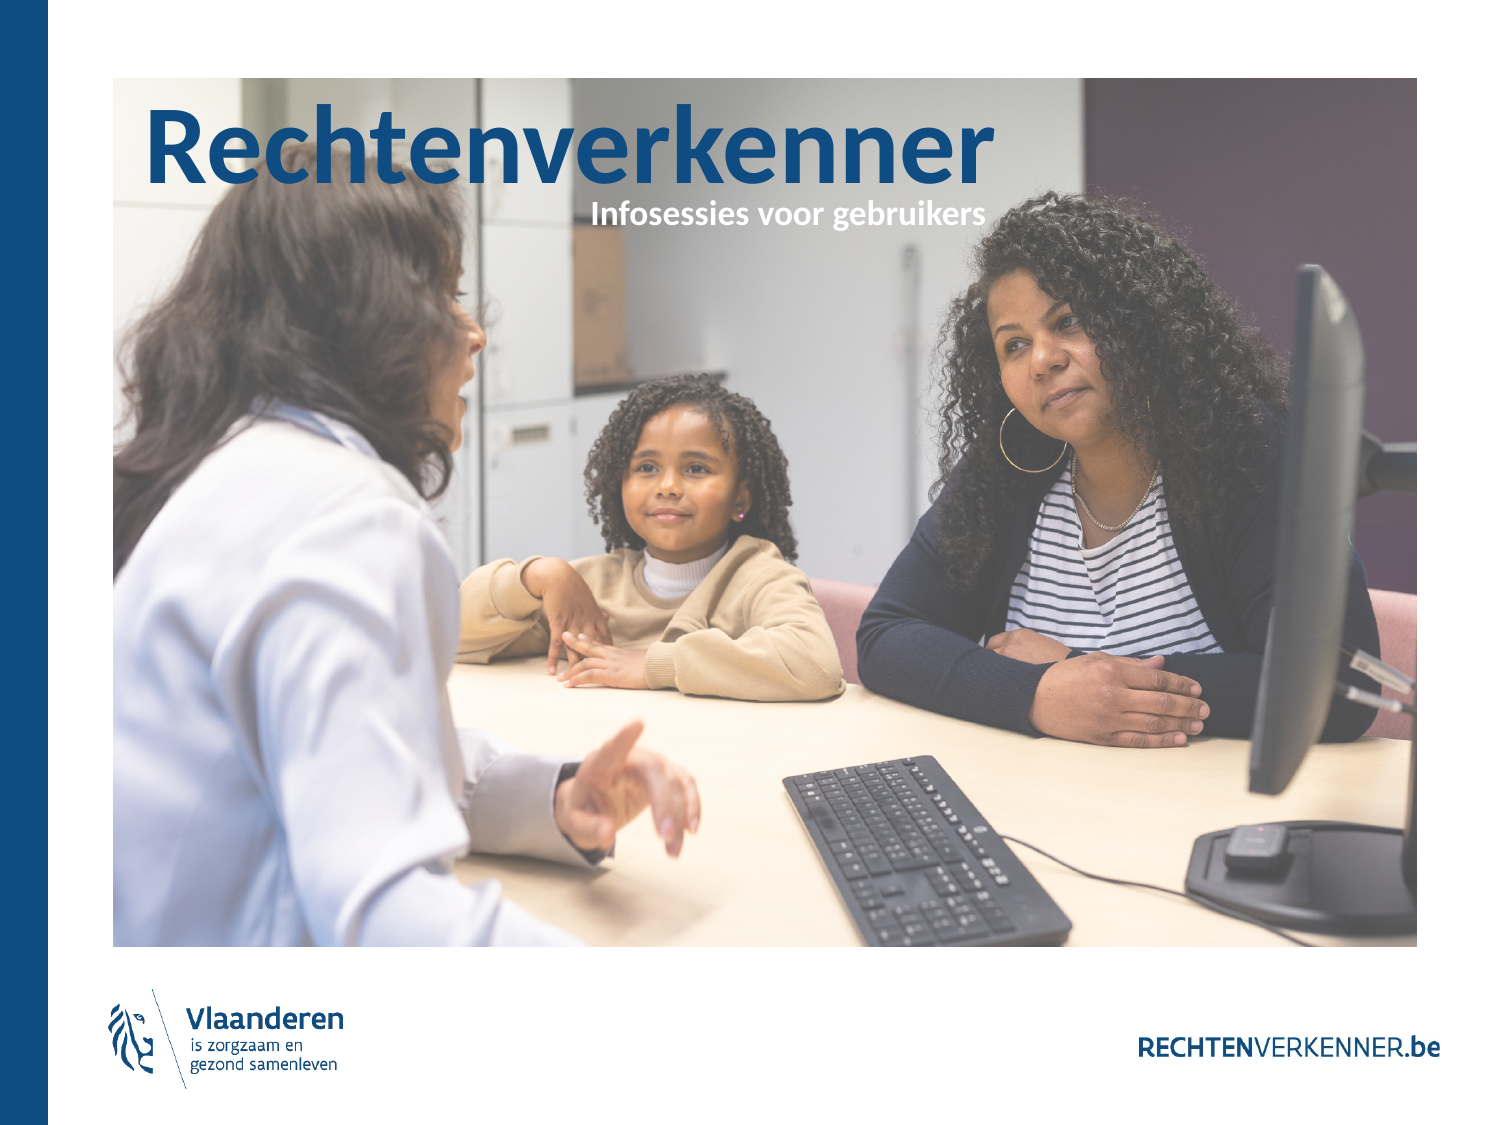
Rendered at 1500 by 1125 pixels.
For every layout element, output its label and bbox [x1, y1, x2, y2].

picture [113, 78, 1417, 947]
picture [1139, 1035, 1440, 1057]
picture [108, 989, 343, 1089]
